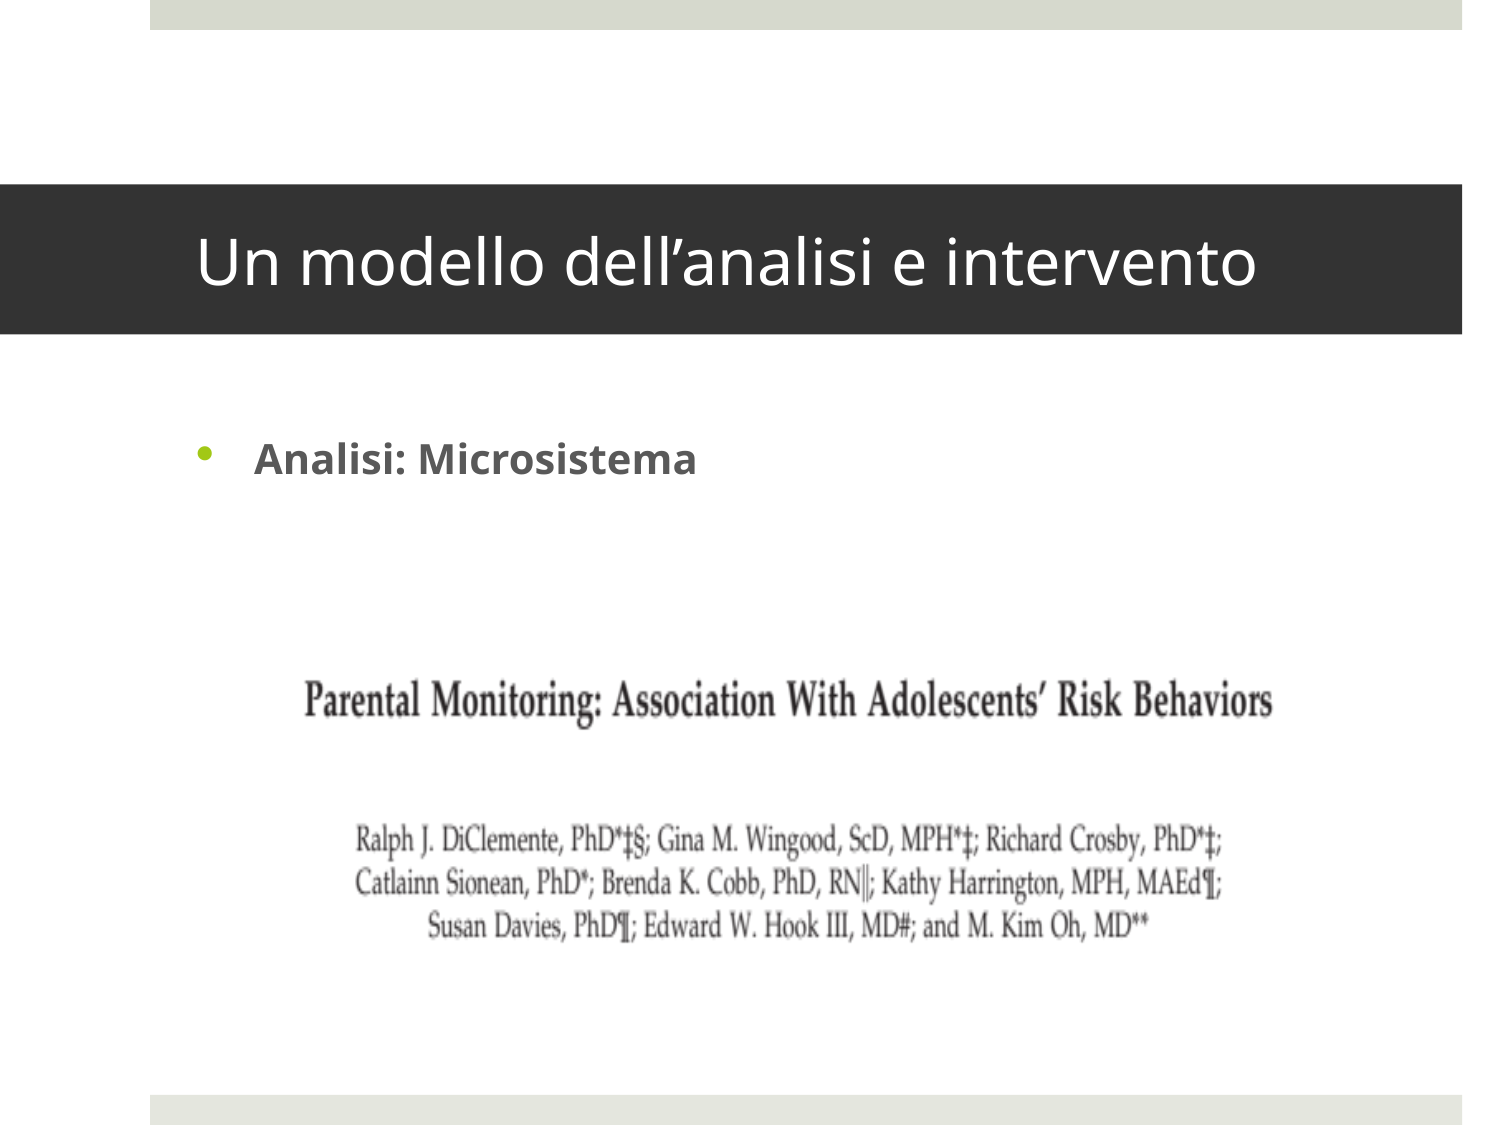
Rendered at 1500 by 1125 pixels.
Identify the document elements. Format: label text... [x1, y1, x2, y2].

title Un modello dell’analisi e intervento [0, 184, 1463, 335]
list Analisi: Microsistema [182, 425, 1432, 1028]
picture [234, 605, 1322, 976]
